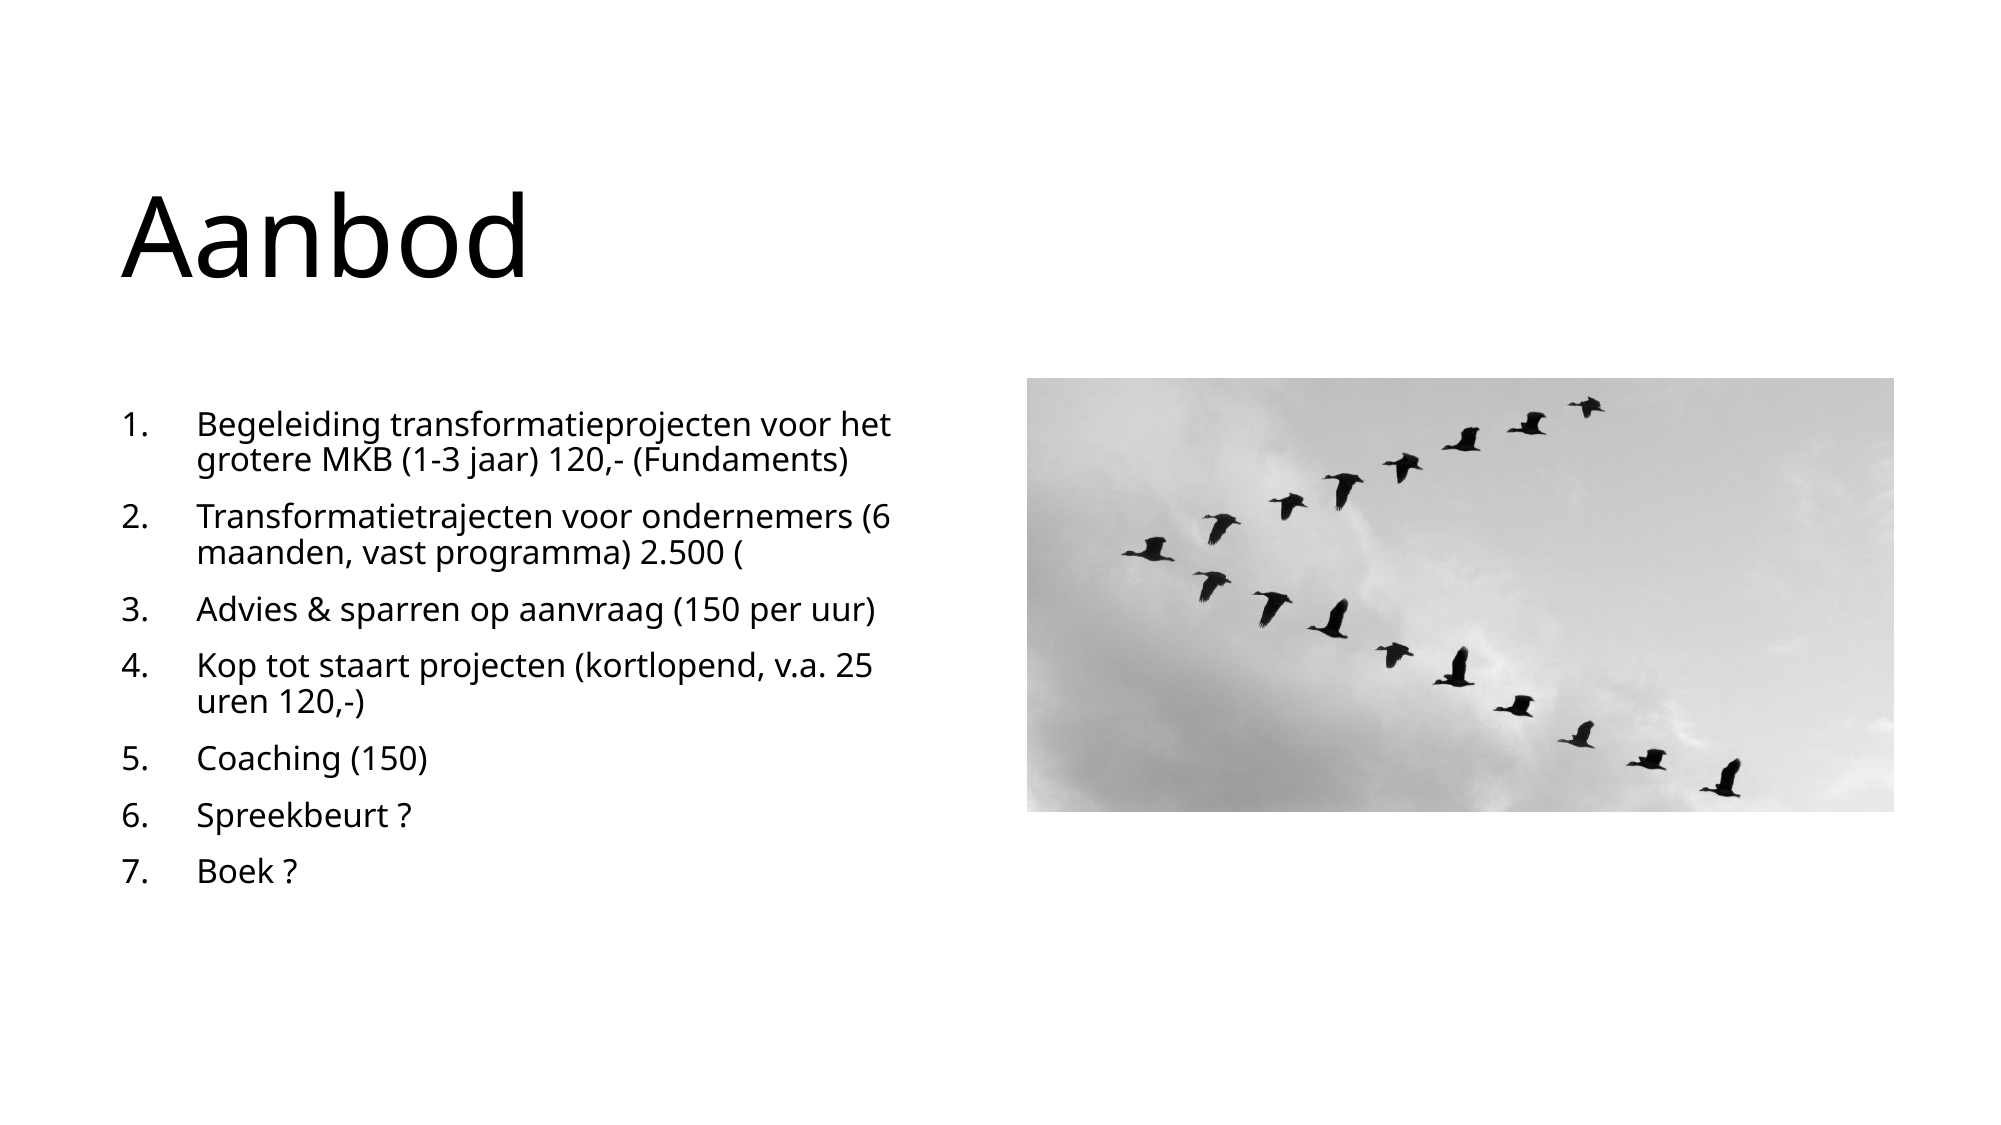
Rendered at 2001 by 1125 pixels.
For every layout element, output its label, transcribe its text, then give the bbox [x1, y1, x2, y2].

list Begeleiding transformatieprojecten voor het grotere MKB (1-3 jaar) 120,- (Fundaments) Transformatietrajecten voor ondernemers (6 maanden, vast programma) 2.500 ( Advies & sparren op aanvraag (150 per uur) Kop tot staart projecten (kortlopend, v.a. 25 uren 120,-) Coaching (150) Spreekbeurt ? Boek ? [106, 399, 925, 1021]
title Aanbod [106, 103, 1187, 379]
picture [1027, 378, 1894, 812]
